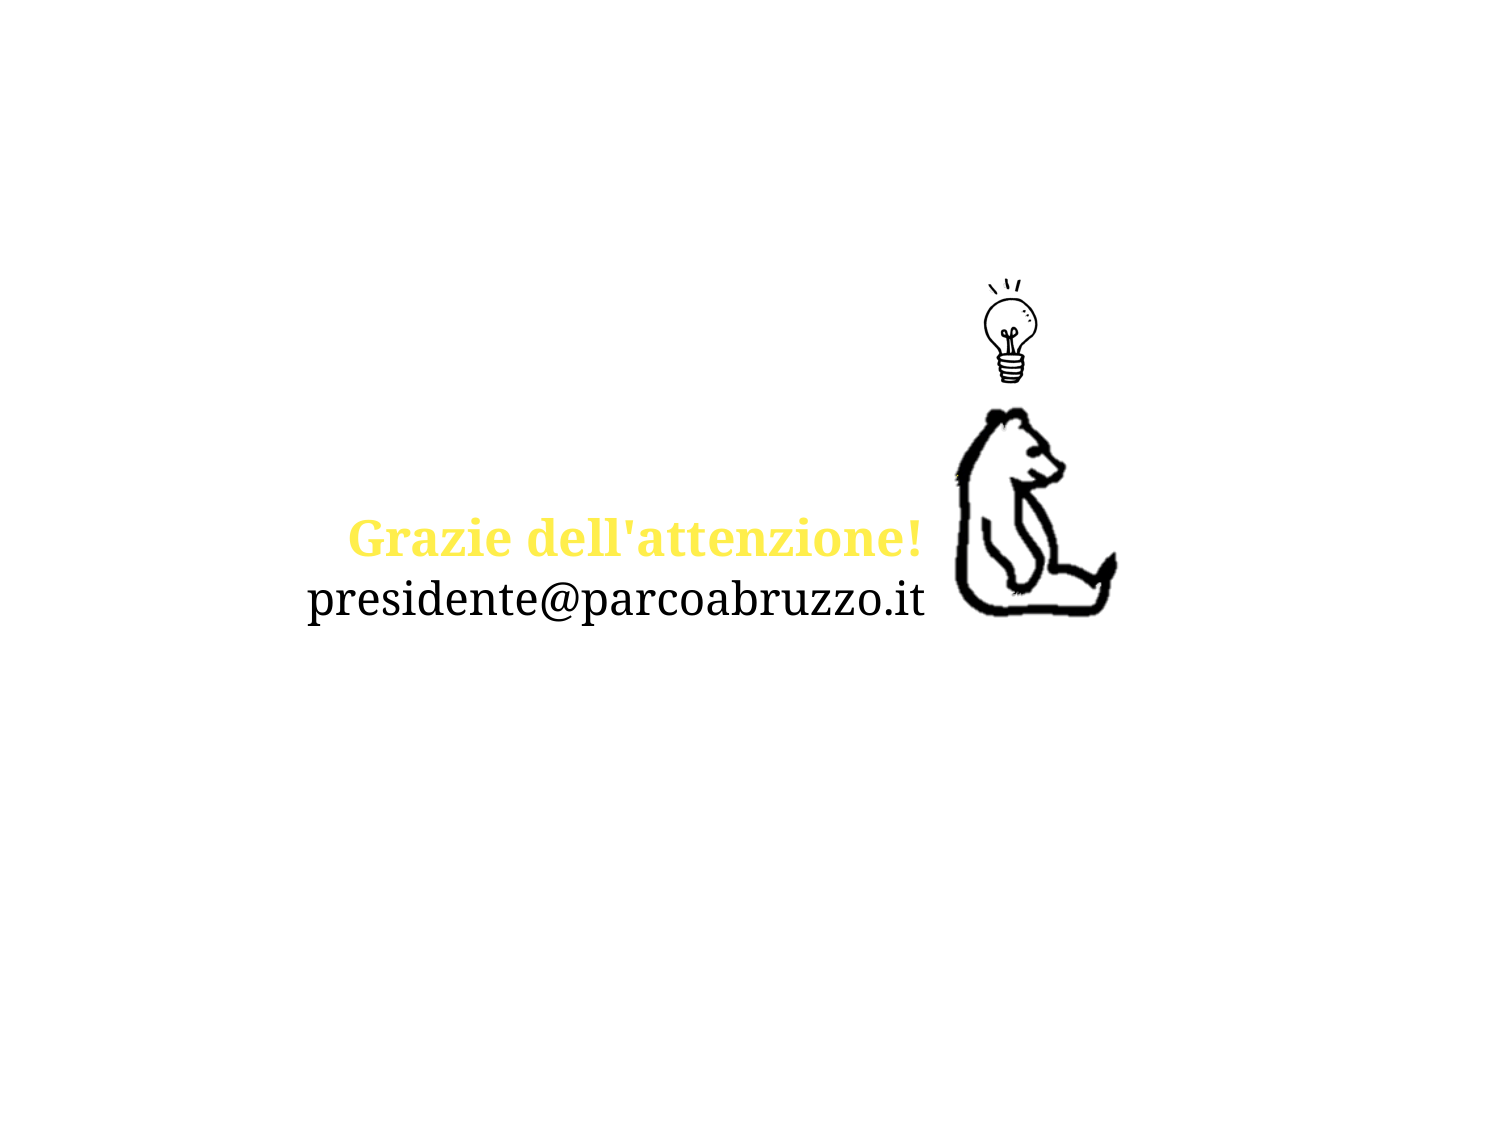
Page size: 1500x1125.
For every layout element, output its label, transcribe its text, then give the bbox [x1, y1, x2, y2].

text_box presidente@parcoabruzzo.it [275, 562, 925, 633]
text_box Grazie dell'attenzione! [189, 499, 925, 574]
picture [930, 271, 1129, 644]
